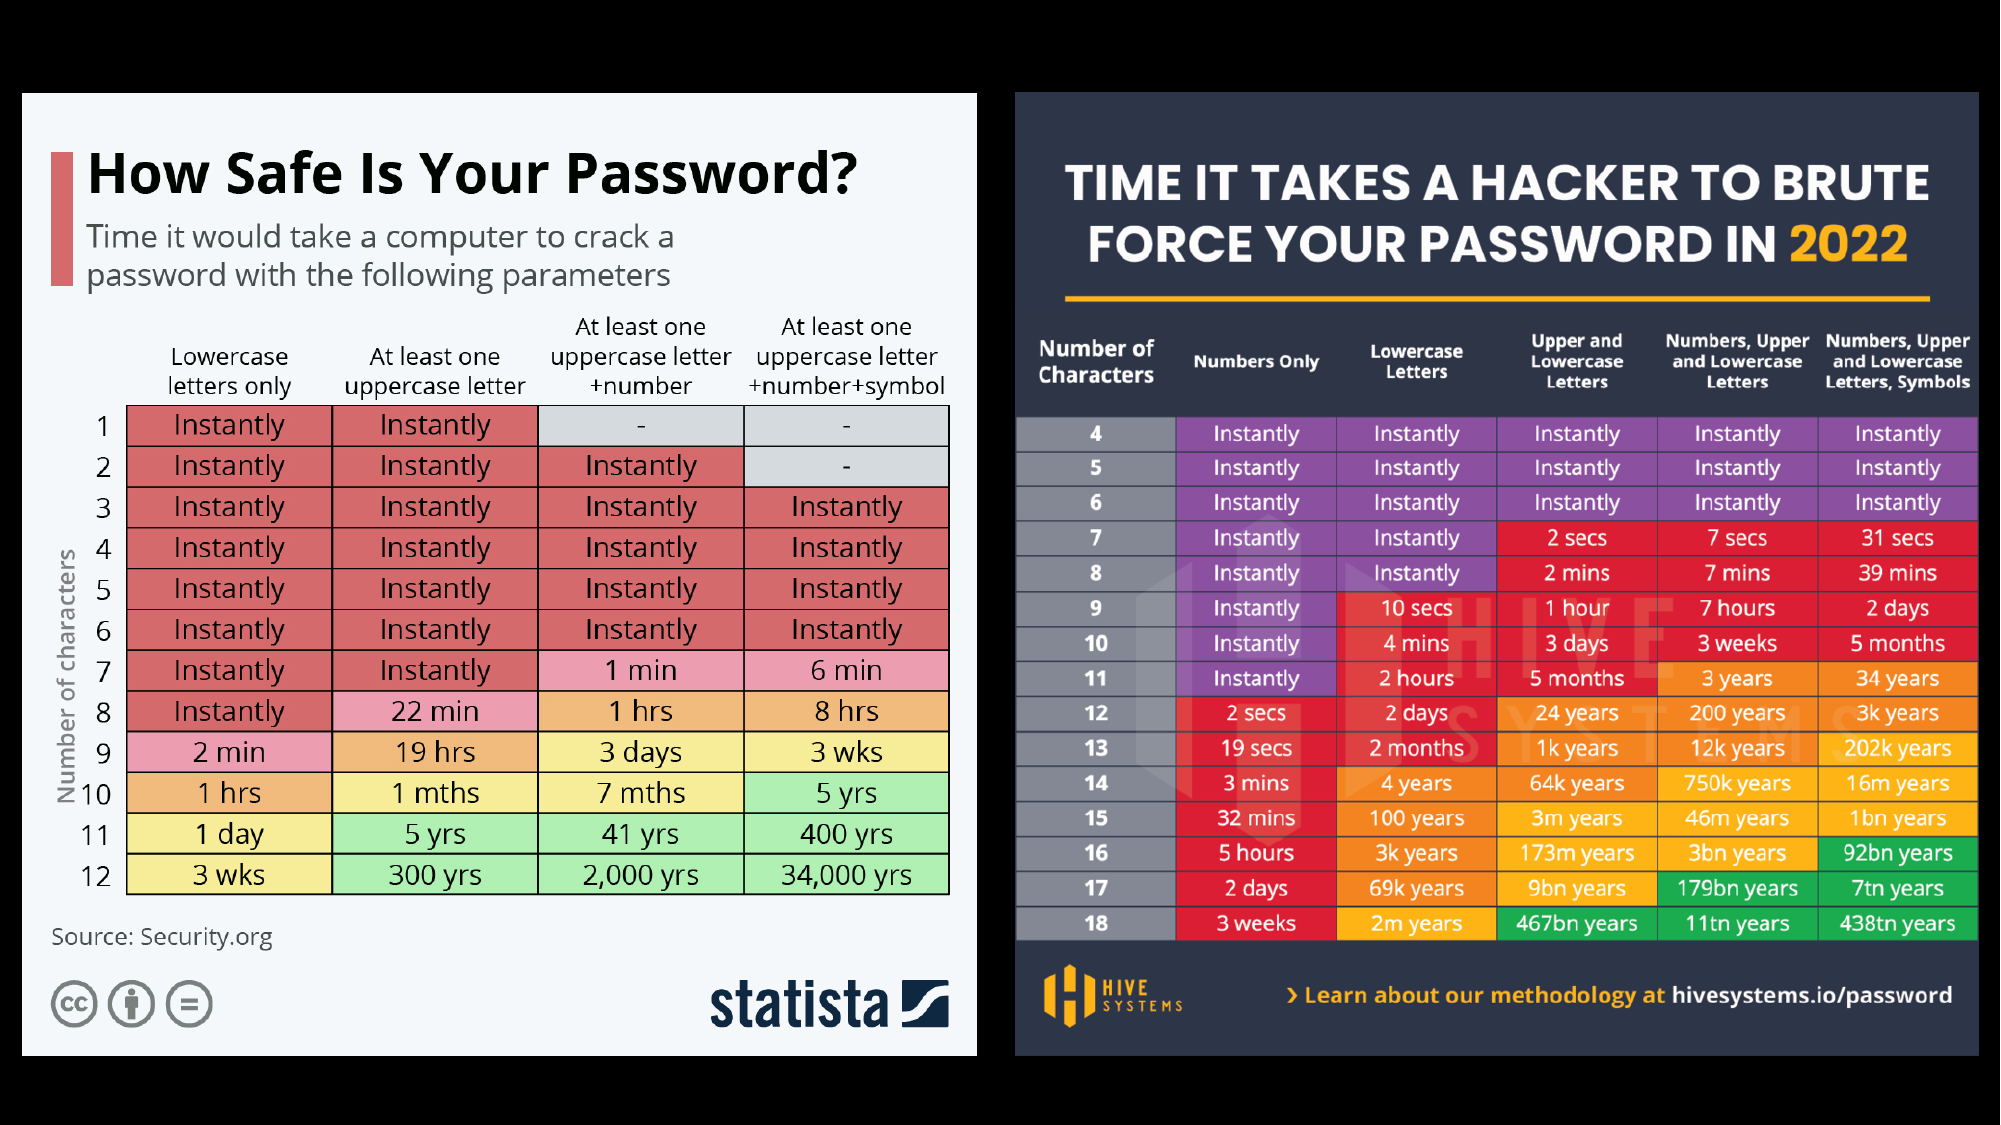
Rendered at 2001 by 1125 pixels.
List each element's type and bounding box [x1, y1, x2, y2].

list [22, 93, 977, 1056]
picture [1015, 92, 1979, 1056]
